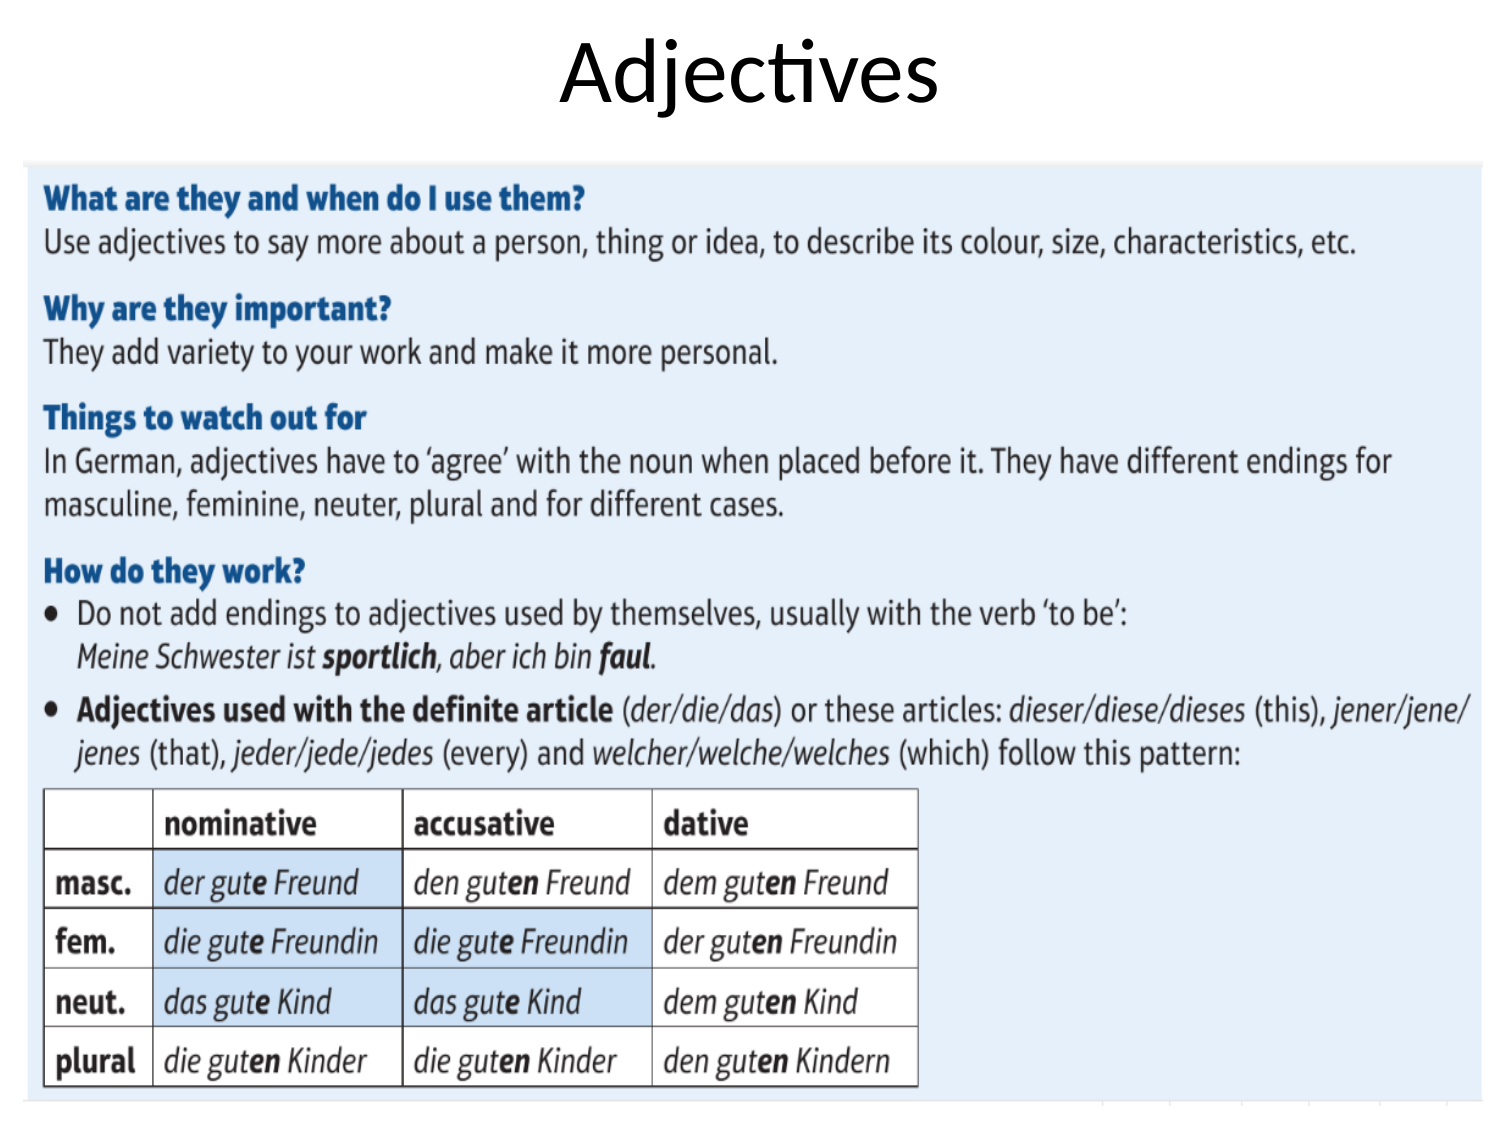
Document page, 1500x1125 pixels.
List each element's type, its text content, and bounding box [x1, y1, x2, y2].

picture [23, 160, 1483, 1107]
title Adjectives [75, 0, 1425, 159]
